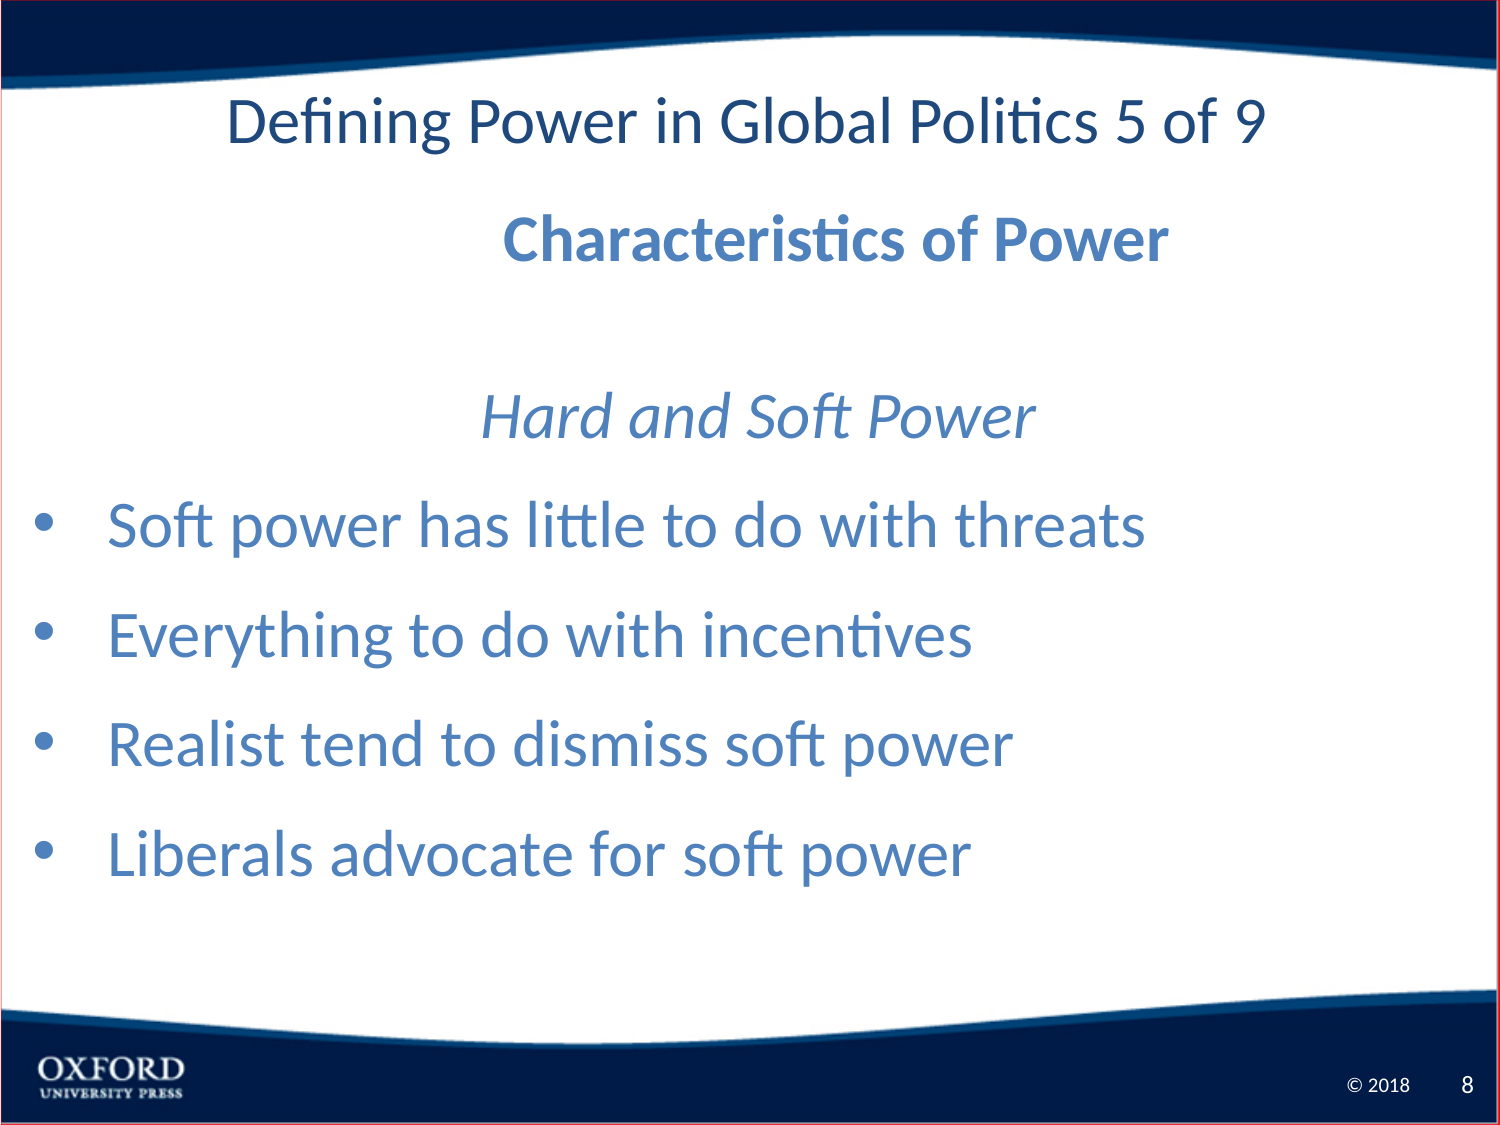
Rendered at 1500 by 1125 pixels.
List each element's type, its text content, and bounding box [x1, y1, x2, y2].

picture [0, 1054, 1500, 1125]
text_box Defining Power in Global Politics 5 of 9 [59, 68, 1465, 164]
picture [0, 0, 1500, 364]
text_box Hard and Soft Power Soft power has little to do with threats Everything to do with incentives Realist tend to dismiss soft power Liberals advocate for soft power [0, 364, 1500, 1054]
text_box Characteristics of Power [59, 187, 1465, 283]
